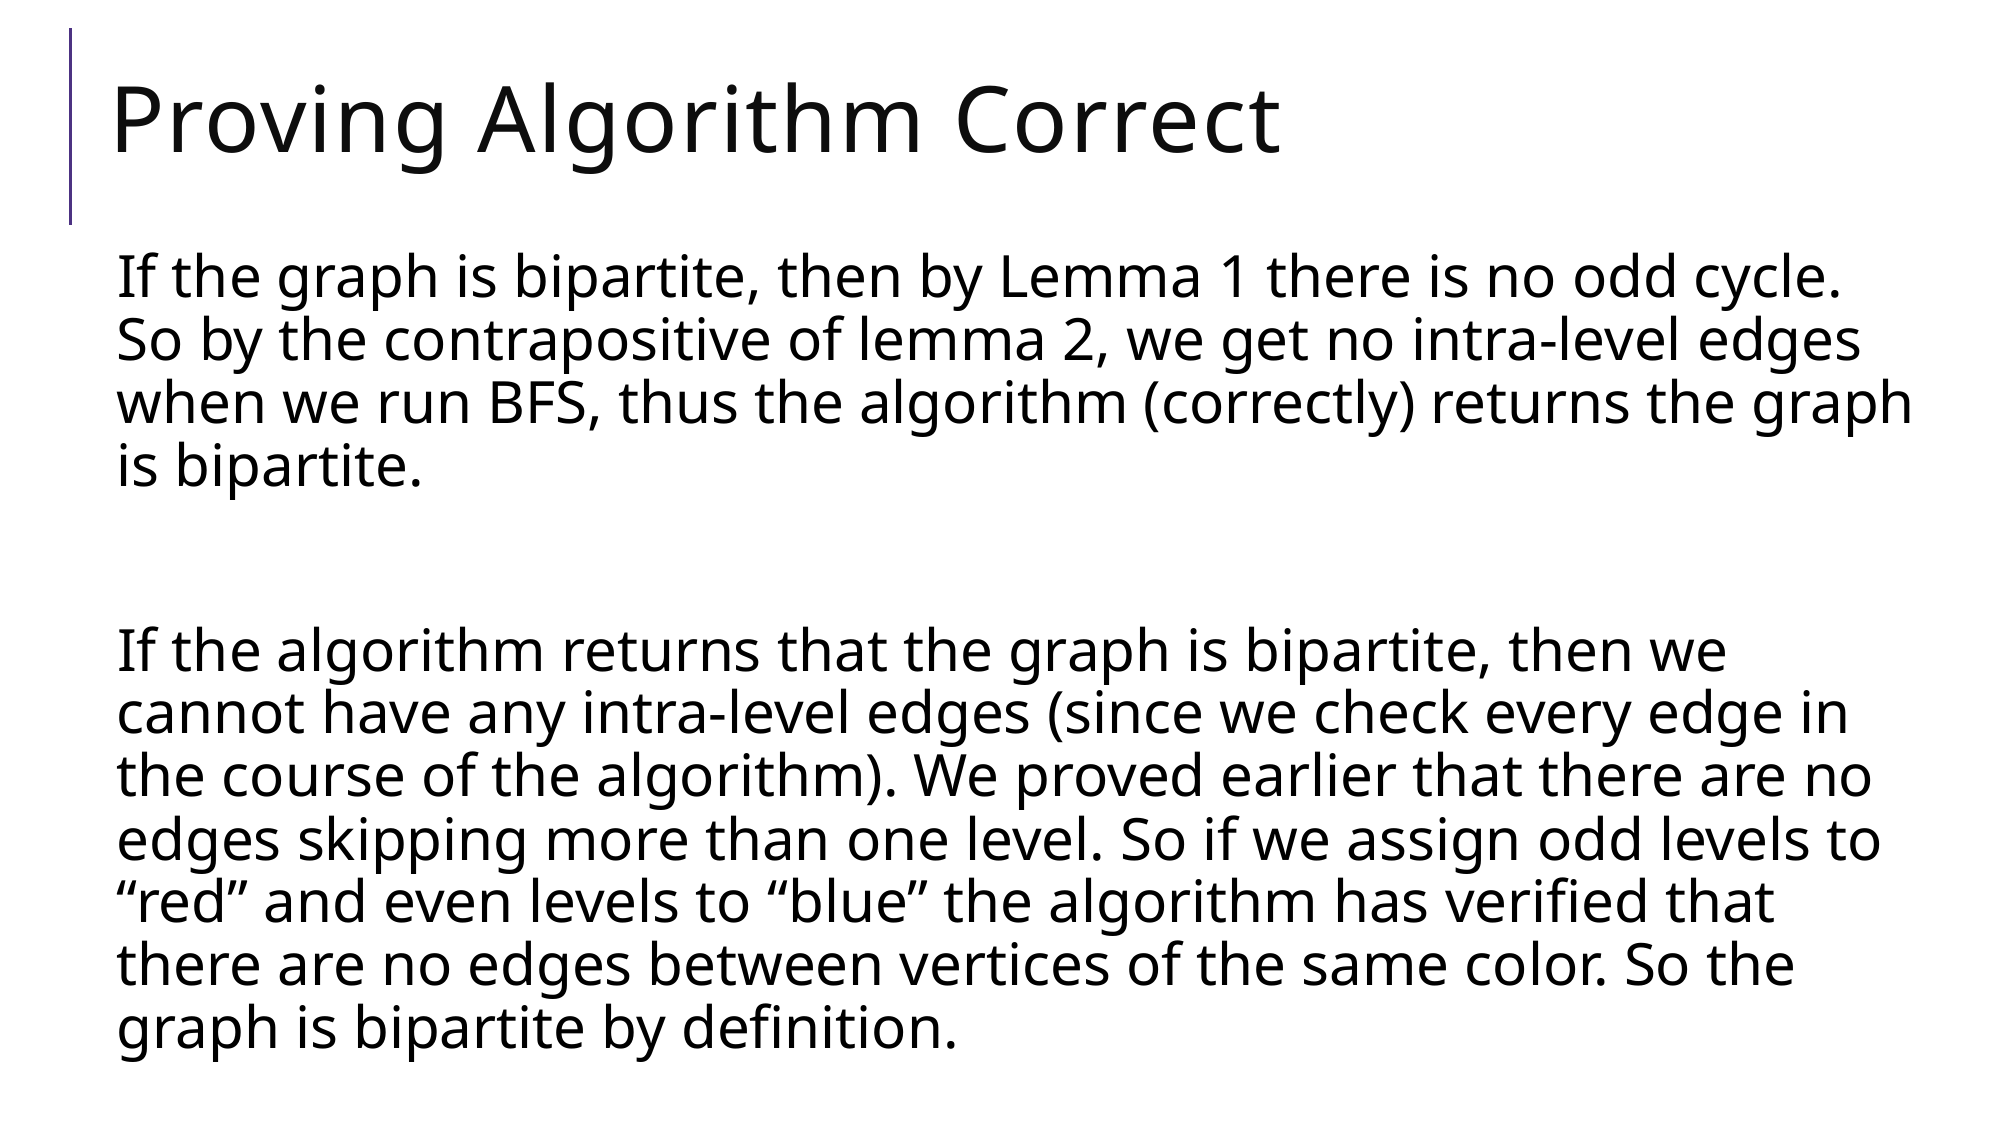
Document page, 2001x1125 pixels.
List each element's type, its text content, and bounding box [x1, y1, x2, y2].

list If the graph is bipartite, then by Lemma 1 there is no odd cycle. So by the contrapositive of lemma 2, we get no intra-level edges when we run BFS, thus the algorithm (correctly) returns the graph is bipartite. If the algorithm returns that the graph is bipartite, then we cannot have any intra-level edges (since we check every edge in the course of the algorithm). We proved earlier that there are no edges skipping more than one level. So if we assign odd levels to “red” and even levels to “blue” the algorithm has verified that there are no edges between vertices of the same color. So the graph is bipartite by definition. [94, 240, 1930, 1035]
title Proving Algorithm Correct [94, 43, 1930, 210]
